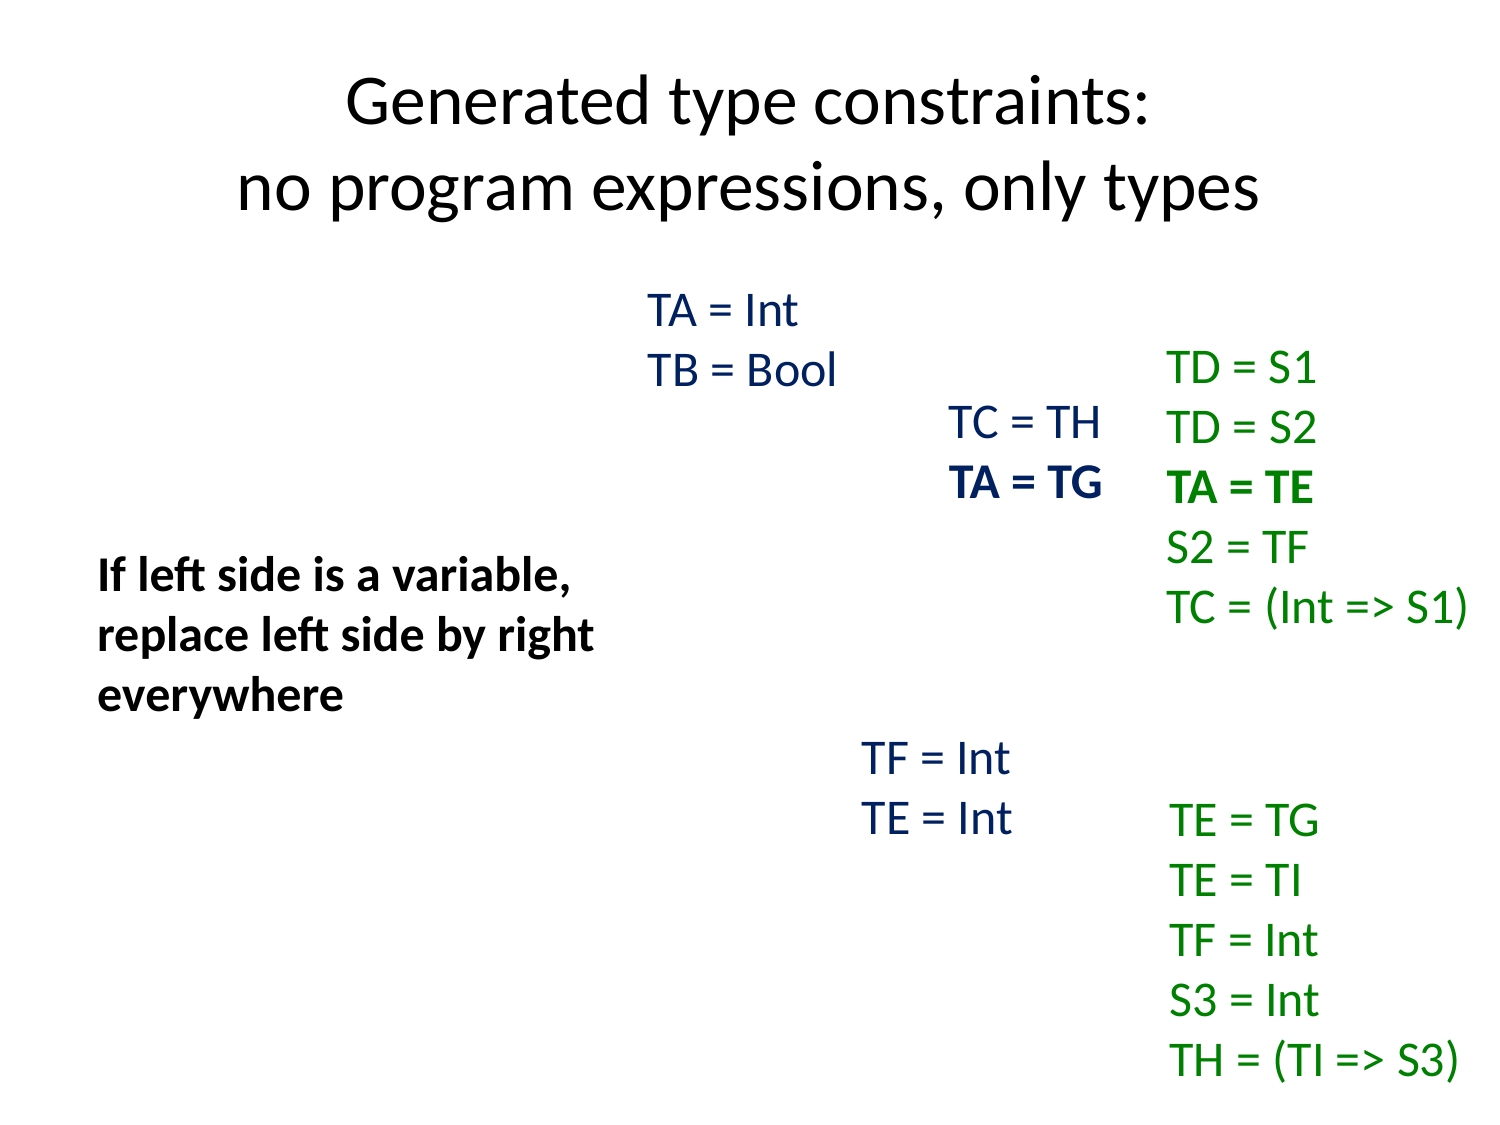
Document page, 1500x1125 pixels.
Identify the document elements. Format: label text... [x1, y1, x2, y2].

text_box TE = TG TE = TI TF = Int S3 = Int TH = (TI => S3) [1155, 779, 1497, 1094]
text_box If left side is a variable, replace left side by right everywhere [82, 533, 654, 729]
title Generated type constraints: no program expressions, only types [37, 45, 1461, 233]
text_box TC = TH TA = TG [934, 381, 1122, 517]
text_box TF = Int TE = Int [846, 657, 1270, 853]
text_box TD = S1 TD = S2 TA = TE S2 = TF TC = (Int => S1) [1151, 325, 1494, 641]
text_box TA = Int TB = Bool [633, 269, 947, 404]
